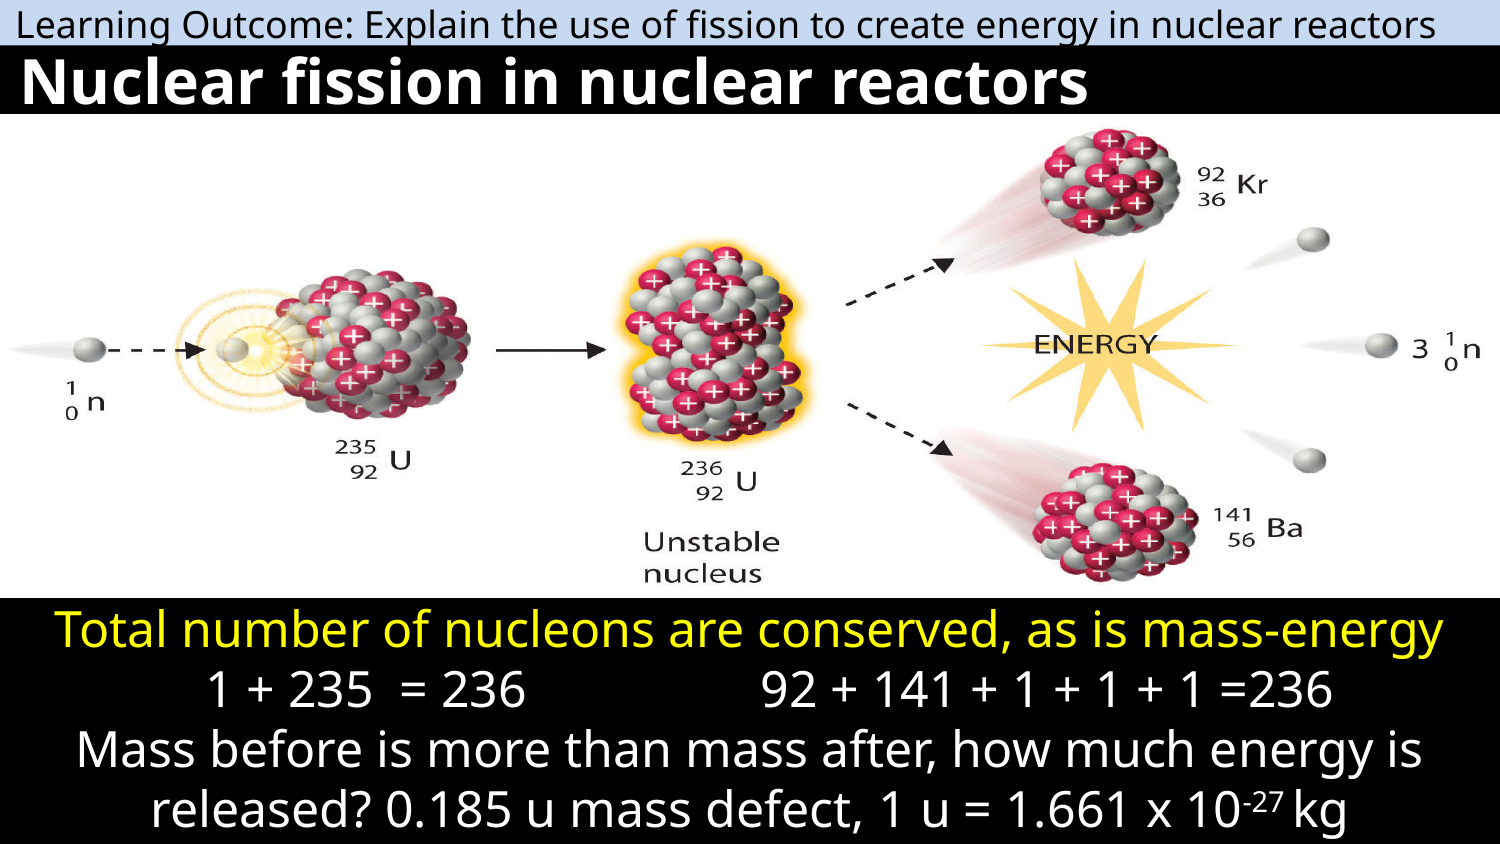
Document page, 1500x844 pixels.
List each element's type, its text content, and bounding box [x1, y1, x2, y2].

text_box Total number of nucleons are conserved, as is mass-energy 1 + 235 = 236 92 + 141 + 1 + 1 + 1 =236 Mass before is more than mass after, how much energy is released? 0.185 u mass defect, 1 u = 1.661 x 10-27 kg [0, 606, 1500, 699]
picture [0, 113, 1500, 598]
text_box Nuclear fission in nuclear reactors [4, 46, 1235, 96]
text_box Learning Outcome: Explain the use of fission to create energy in nuclear reactors [0, 0, 1500, 46]
